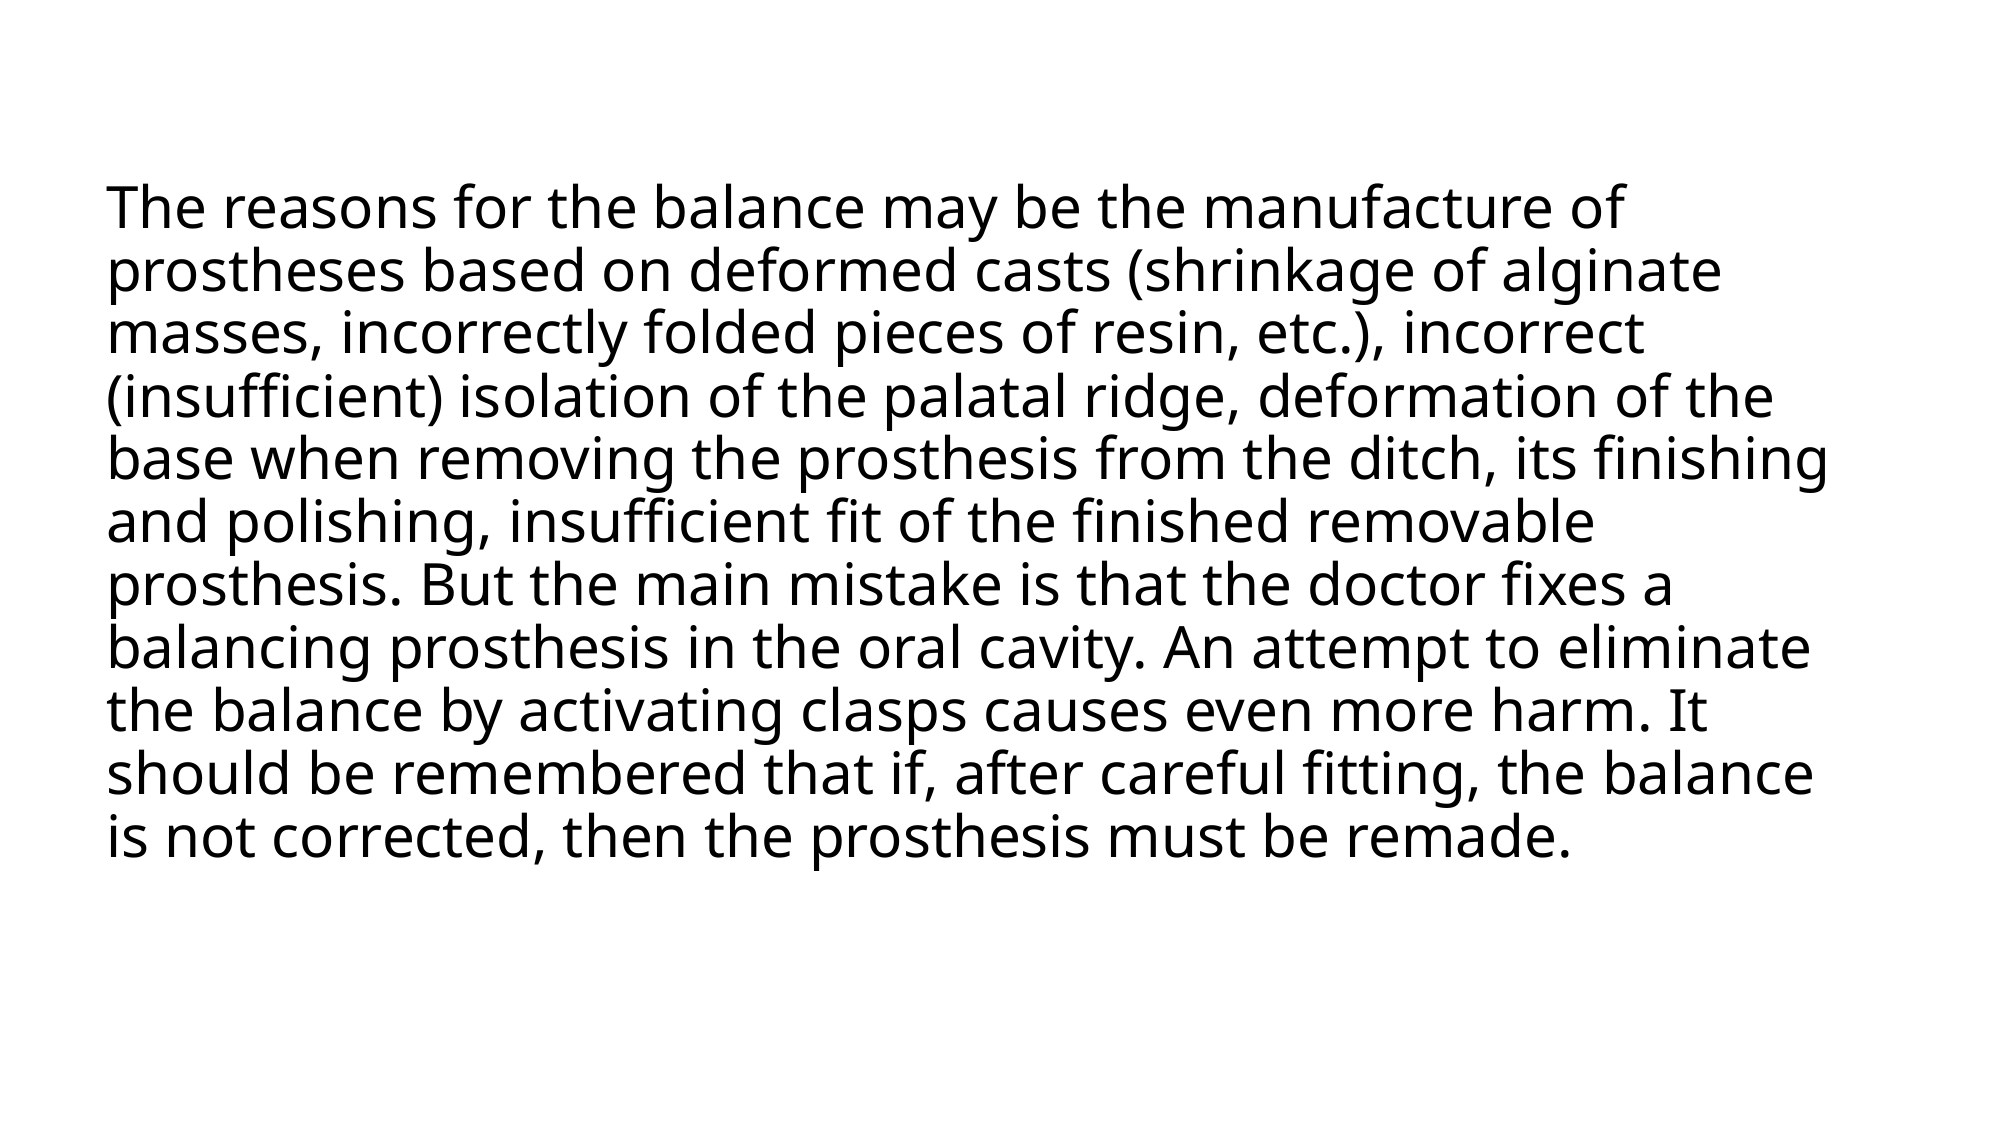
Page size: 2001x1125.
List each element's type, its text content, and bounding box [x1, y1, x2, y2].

title The reasons for the balance may be the manufacture of prostheses based on deformed casts (shrinkage of alginate masses, incorrectly folded pieces of resin, etc.), incorrect (insufficient) isolation of the palatal ridge, deformation of the base when removing the prosthesis from the ditch, its finishing and polishing, insufficient fit of the finished removable prosthesis. But the main mistake is that the doctor fixes a balancing prosthesis in the oral cavity. An attempt to eliminate the balance by activating clasps causes even more harm. It should be remembered that if, after careful fitting, the balance is not corrected, then the prosthesis must be remade. [91, 59, 1863, 989]
